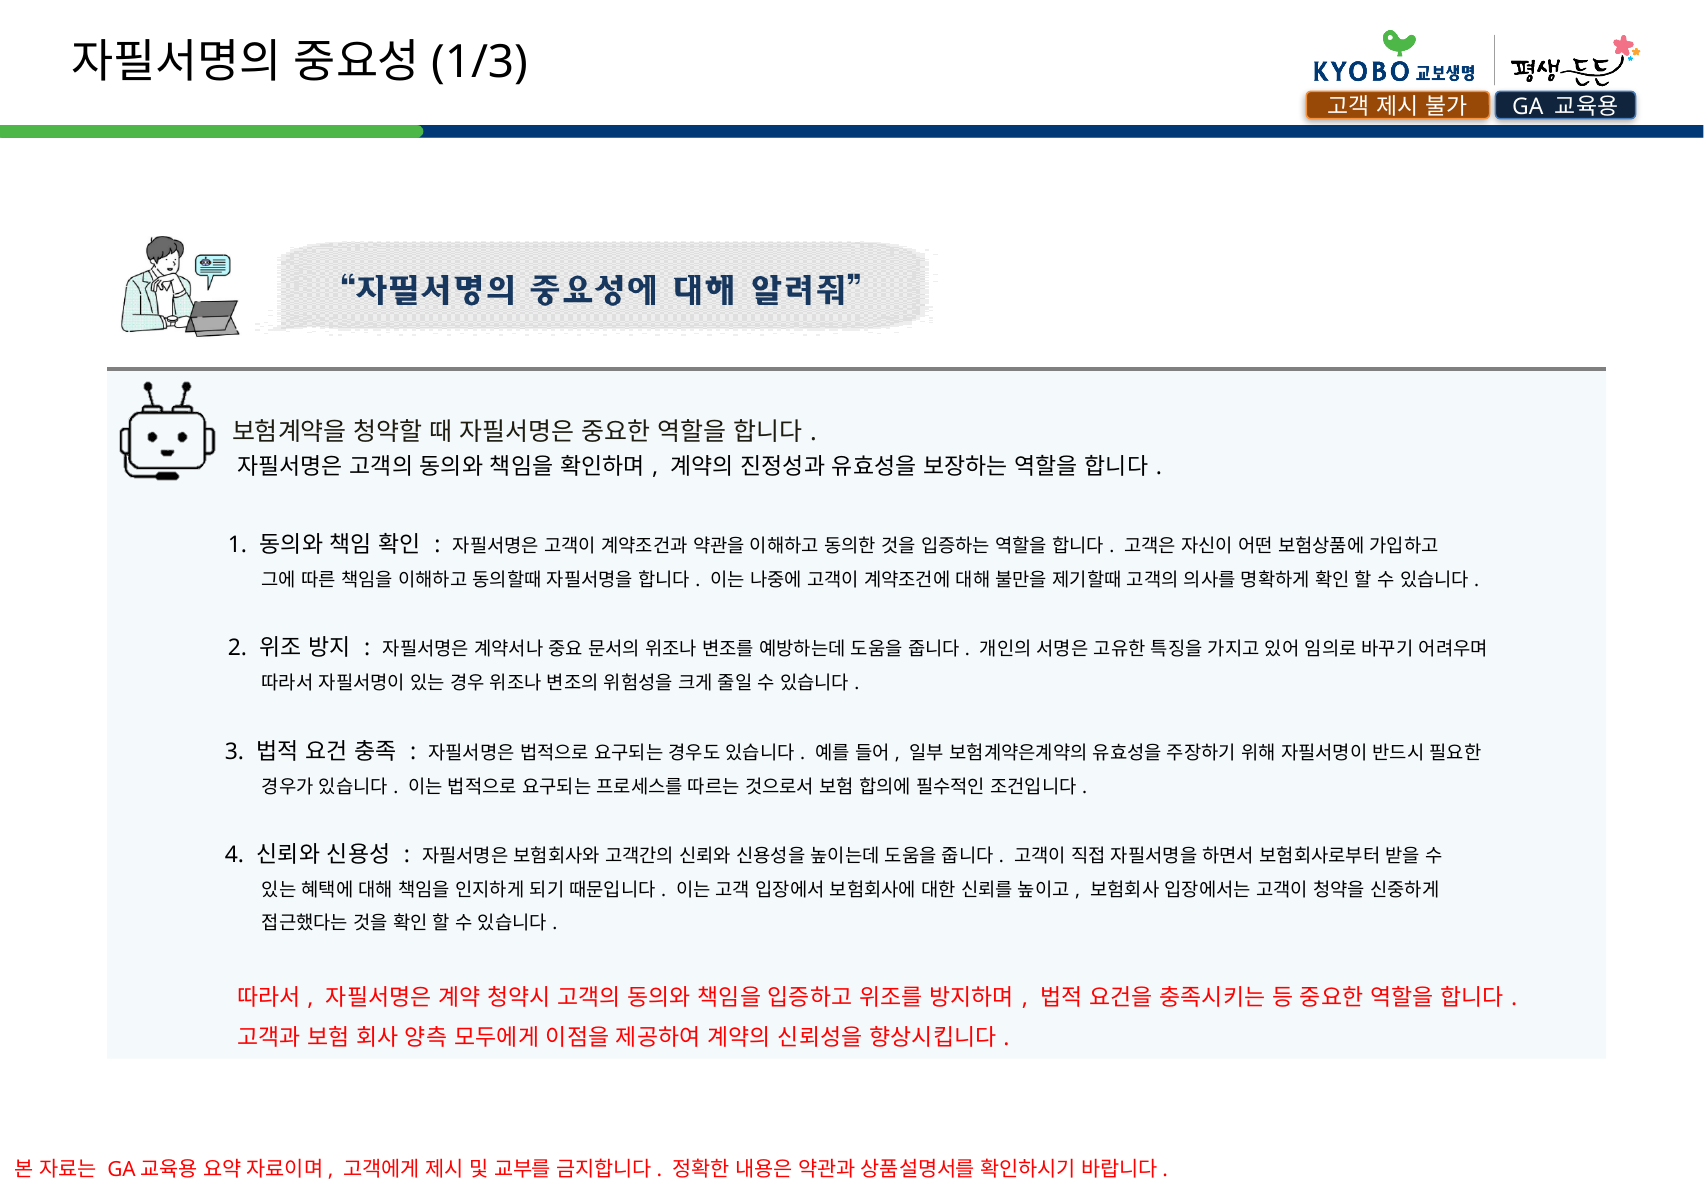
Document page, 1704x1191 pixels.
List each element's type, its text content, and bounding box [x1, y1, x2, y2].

table_header 보험계약을 청약할 때 자필서명은 중요한 역할을 합니다. 자필서명은 고객의 동의와 책임을 확인하며, 계약의 진정성과 유효성을 보장하는 역할을 합니다. 1. 동의와 책임 확인 : 자필서명은 고객이 계약조건과 약관을 이해하고 동의한 것을 입증하는 역할을 합니다. 고객은 자신이 어떤 보험상품에 가입하고 그에 따른 책임을 이해하고 동의할때 자필서명을 합니다. 이는 나중에 고객이 계약조건에 대해 불만을 제기할때 고객의 의사를 명확하게 확인 할 수 있습니다. 2. 위조 방지 : 자필서명은 계약서나 중요 문서의 위조나 변조를 예방하는데 도움을 줍니다. 개인의 서명은 고유한 특징을 가지고 있어 임의로 바꾸기 어려우며 따라서 자필서명이 있는 경우 위조나 변조의 위험성을 크게 줄일 수 있습니다. 3. 법적 요건 충족 : 자필서명은 법적으로 요구되는 경우도 있습니다. 예를 들어, 일부 보험계약은계약의 유효성을 주장하기 위해 자필서명이 반드시 필요한 경우가 있습니다. 이는 법적으로 요구되는 프로세스를 따르는 것으로서 보험 합의에 필수적인 조건입니다. 4. 신뢰와 신용성 : 자필서명은 보험회사와 고객간의 신뢰와 신용성을 높이는데 도움을 줍니다. 고객이 직접 자필서명을 하면서 보험회사로부터 받을 수 있는 혜택에 대해 책임을 인지하게 되기 때문입니다. 이는 고객 입장에서 보험회사에 대한 신뢰를 높이고, 보험회사 입장에서는 고객이 청약을 신중하게 접근했다는 것을 확인 할 수 있습니다. 따라서, 자필서명은 계약 청약시 고객의 동의와 책임을 입증하고 위조를 방지하며, 법적 요건을 충족시키는 등 중요한 역할을 합니다. 고객과 보험 회사 양측 모두에게 이점을 제공하여 계약의 신뢰성을 향상시킵니다. [107, 371, 1606, 1059]
picture [0, 0, 1704, 1113]
text_box 자필서명의 중요성(1/3) [65, 24, 1625, 95]
